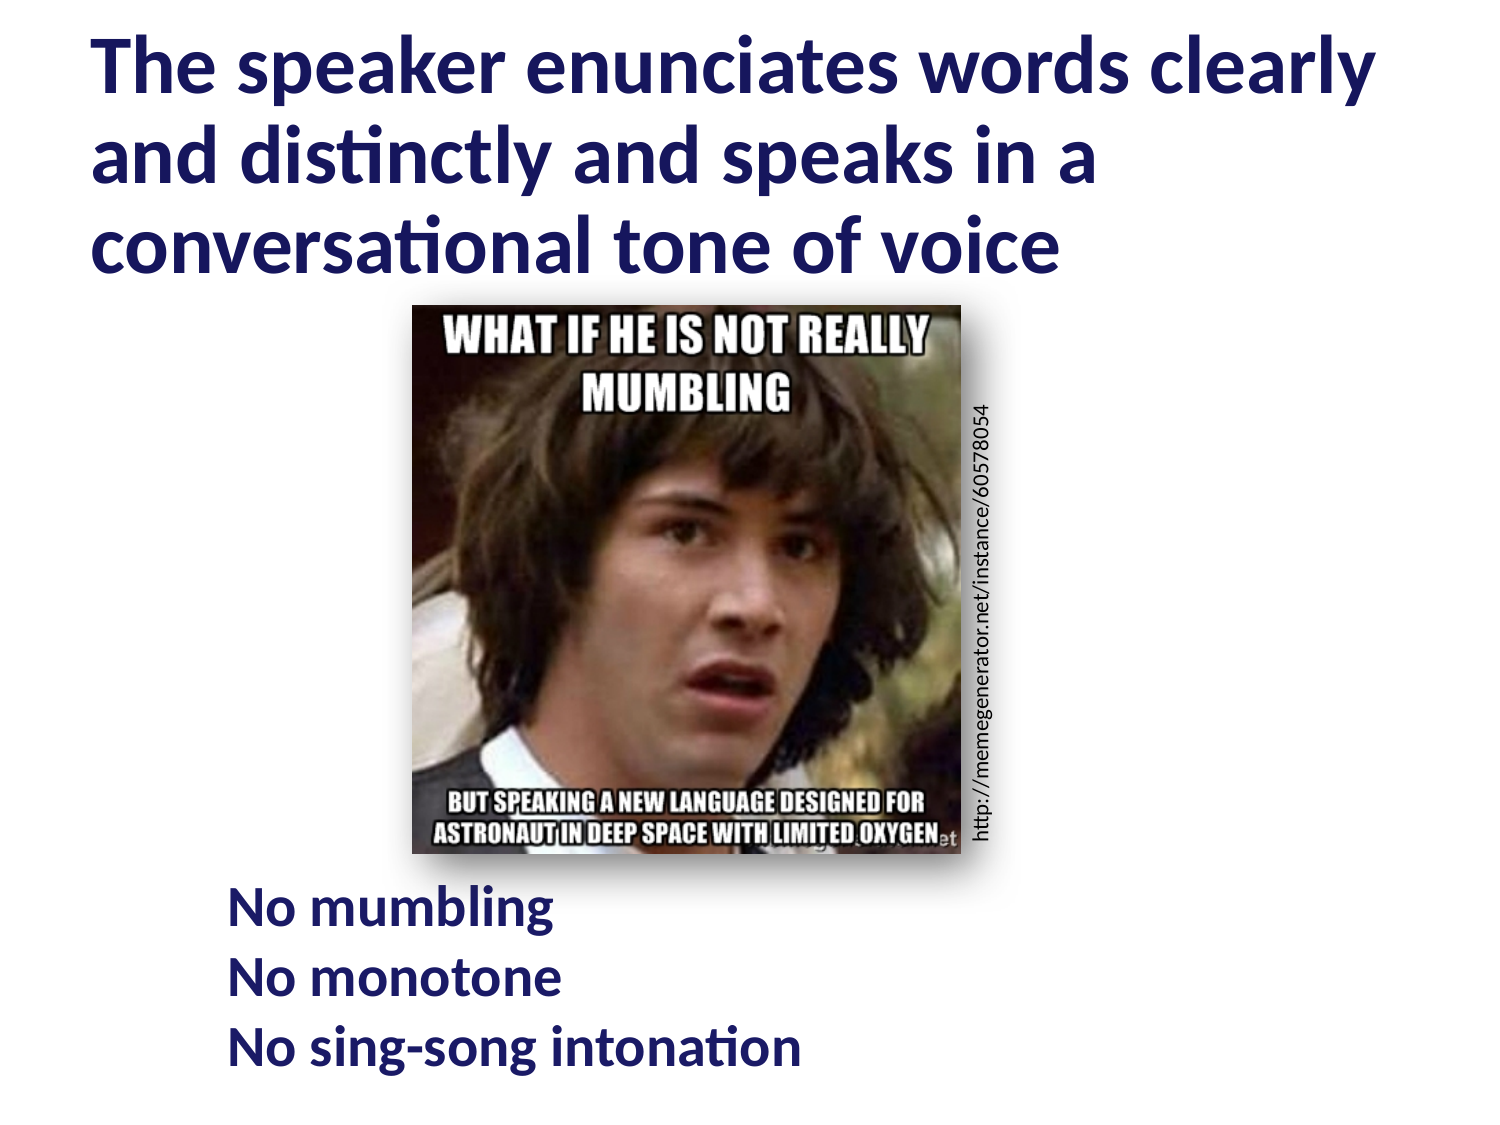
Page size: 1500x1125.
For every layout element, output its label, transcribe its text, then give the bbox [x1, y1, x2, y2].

picture [412, 305, 961, 854]
text_box No mumbling No monotone No sing-song intonation [212, 860, 1350, 1086]
text_box http://memegenerator.net/instance/60578054 [964, 362, 1001, 858]
title The speaker enunciates words clearly and distinctly and speaks in a conversational tone of voice [75, 62, 1463, 250]
